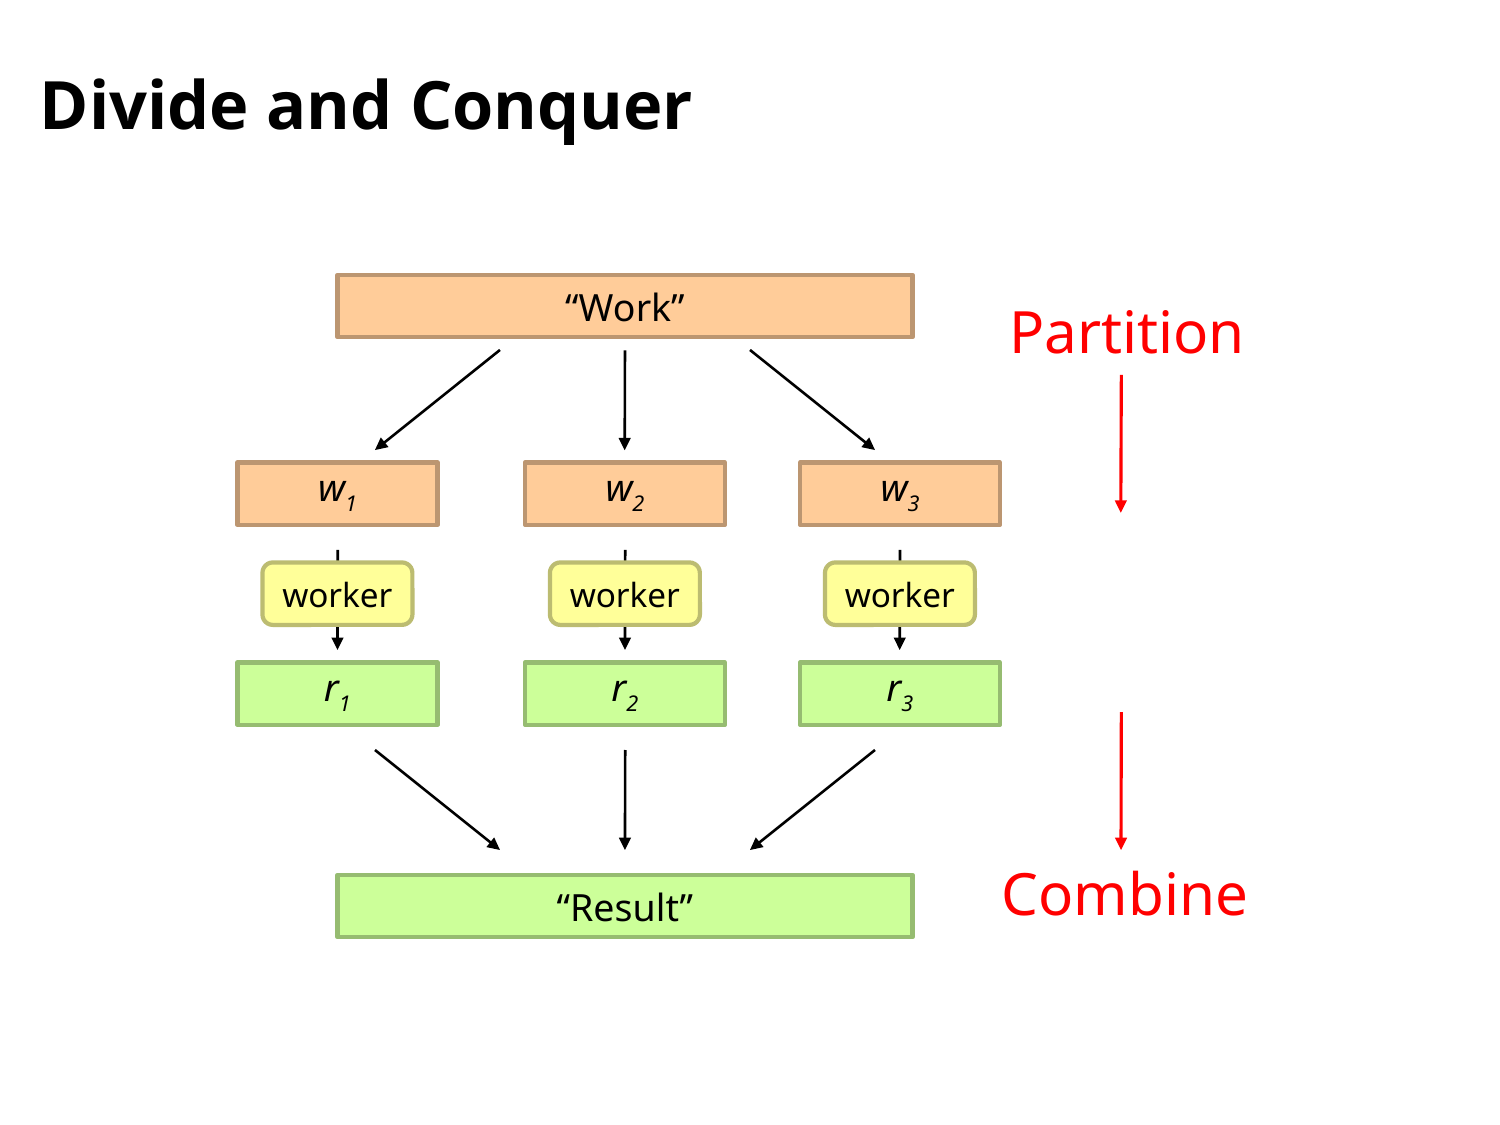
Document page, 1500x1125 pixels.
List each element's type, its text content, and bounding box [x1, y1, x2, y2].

text_box worker [822, 560, 978, 628]
text_box r3 [798, 660, 1002, 727]
text_box w2 [523, 460, 727, 527]
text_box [374, 749, 501, 851]
title Divide and Conquer [24, 18, 1451, 188]
text_box worker [547, 560, 703, 628]
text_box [374, 349, 501, 451]
text_box w1 [235, 460, 440, 527]
text_box w3 [798, 460, 1002, 527]
text_box “Work” [335, 273, 915, 339]
text_box r2 [523, 660, 727, 727]
text_box “Result” [335, 873, 915, 939]
text_box r1 [235, 660, 440, 727]
text_box worker [260, 560, 415, 628]
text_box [749, 749, 876, 851]
text_box Partition [994, 287, 1260, 373]
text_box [749, 349, 876, 451]
text_box Combine [987, 849, 1263, 934]
